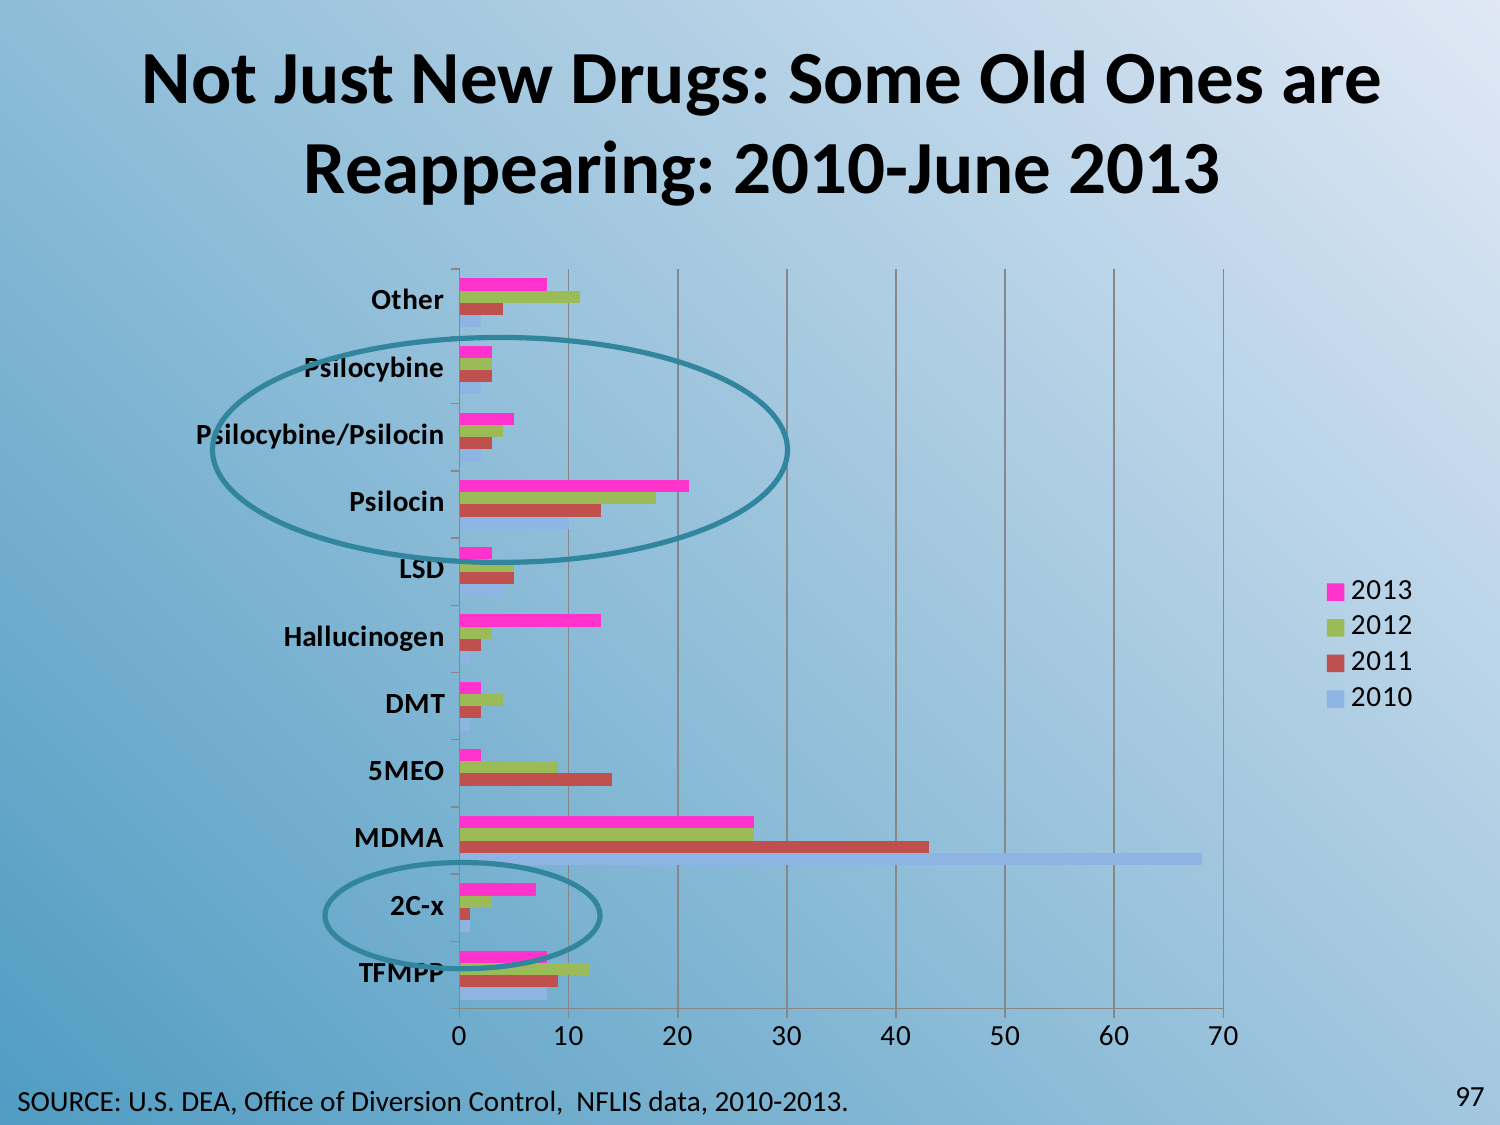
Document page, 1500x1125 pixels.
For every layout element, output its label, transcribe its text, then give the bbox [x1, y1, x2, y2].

slide_number 97 [1149, 1065, 1500, 1125]
chart [139, 220, 1436, 1071]
text_box SOURCE: U.S. DEA, Office of Diversion Control, NFLIS data, 2010-2013. [2, 1074, 1000, 1125]
title Not Just New Drugs: Some Old Ones are Reappearing: 2010-June 2013 [125, 24, 1400, 213]
